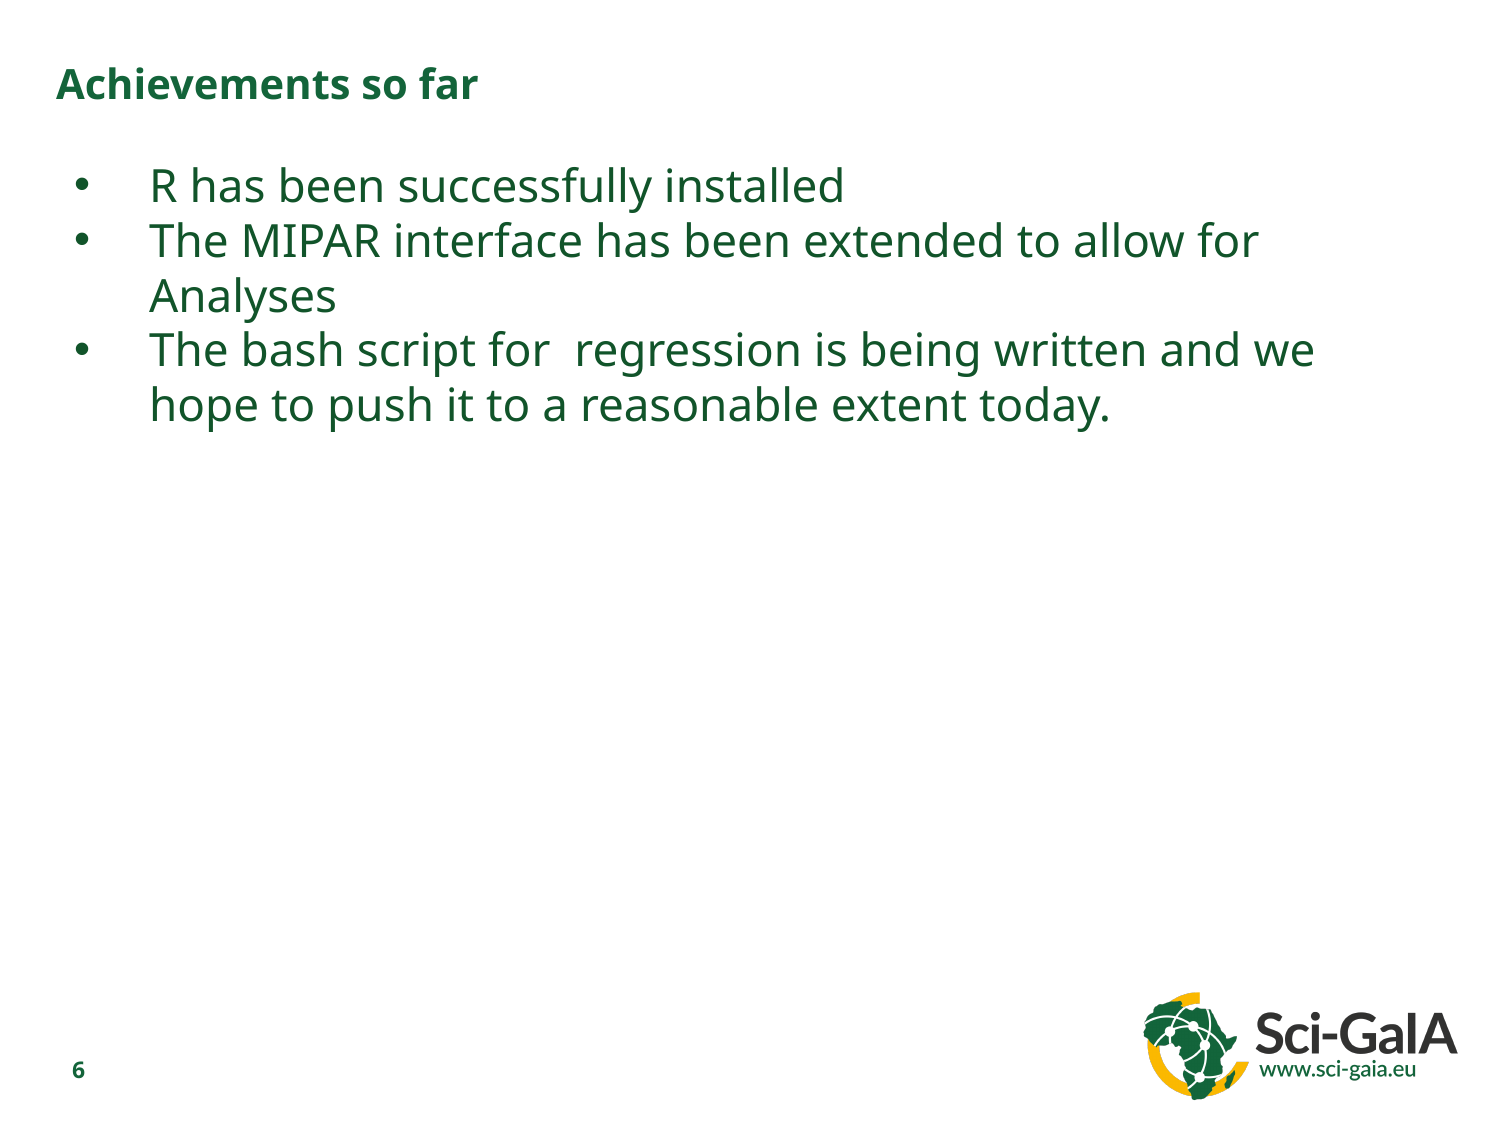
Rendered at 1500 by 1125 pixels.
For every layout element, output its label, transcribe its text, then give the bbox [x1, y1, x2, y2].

picture [1137, 985, 1466, 1106]
title Achievements so far [40, 14, 1391, 152]
text_box R has been successfully installed The MIPAR interface has been extended to allow for Analyses The bash script for regression is being written and we hope to push it to a reasonable extent today. [59, 148, 1420, 875]
slide_number 6 [57, 1050, 126, 1092]
